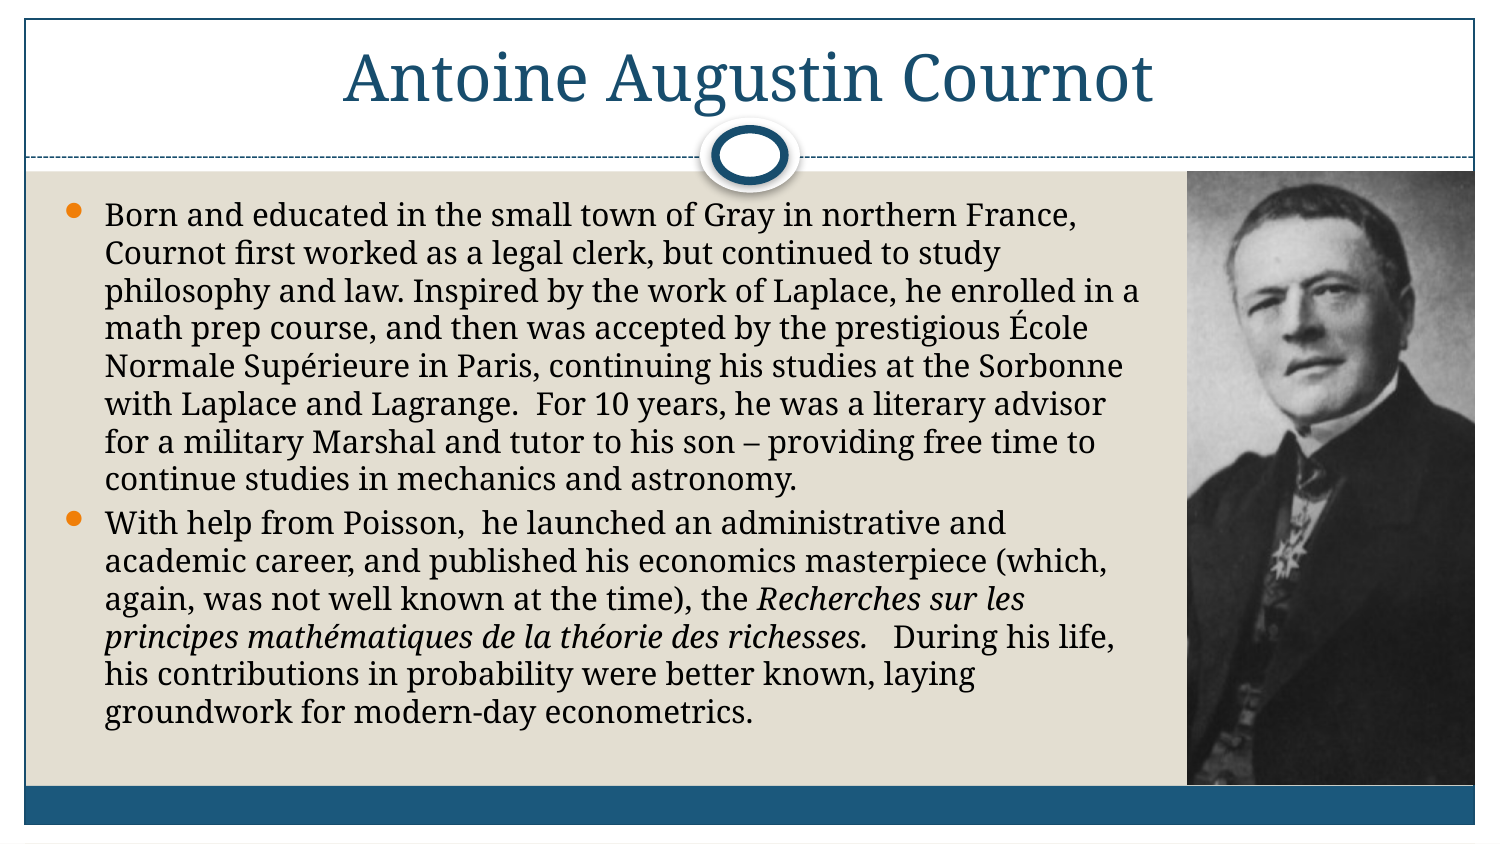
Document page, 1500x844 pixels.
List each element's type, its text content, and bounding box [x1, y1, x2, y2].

title Antoine Augustin Cournot [49, 28, 1450, 122]
list Born and educated in the small town of Gray in northern France, Cournot first worked as a legal clerk, but continued to study philosophy and law. Inspired by the work of Laplace, he enrolled in a math prep course, and then was accepted by the prestigious École Normale Supérieure in Paris, continuing his studies at the Sorbonne with Laplace and Lagrange. For 10 years, he was a literary advisor for a military Marshal and tutor to his son – providing free time to continue studies in mechanics and astronomy. With help from Poisson, he launched an administrative and academic career, and published his economics masterpiece (which, again, was not well known at the time), the Recherches sur les principes mathématiques de la théorie des richesses. During his life, his contributions in probability were better known, laying groundwork for modern-day econometrics. [49, 187, 1163, 751]
picture [1187, 171, 1475, 785]
